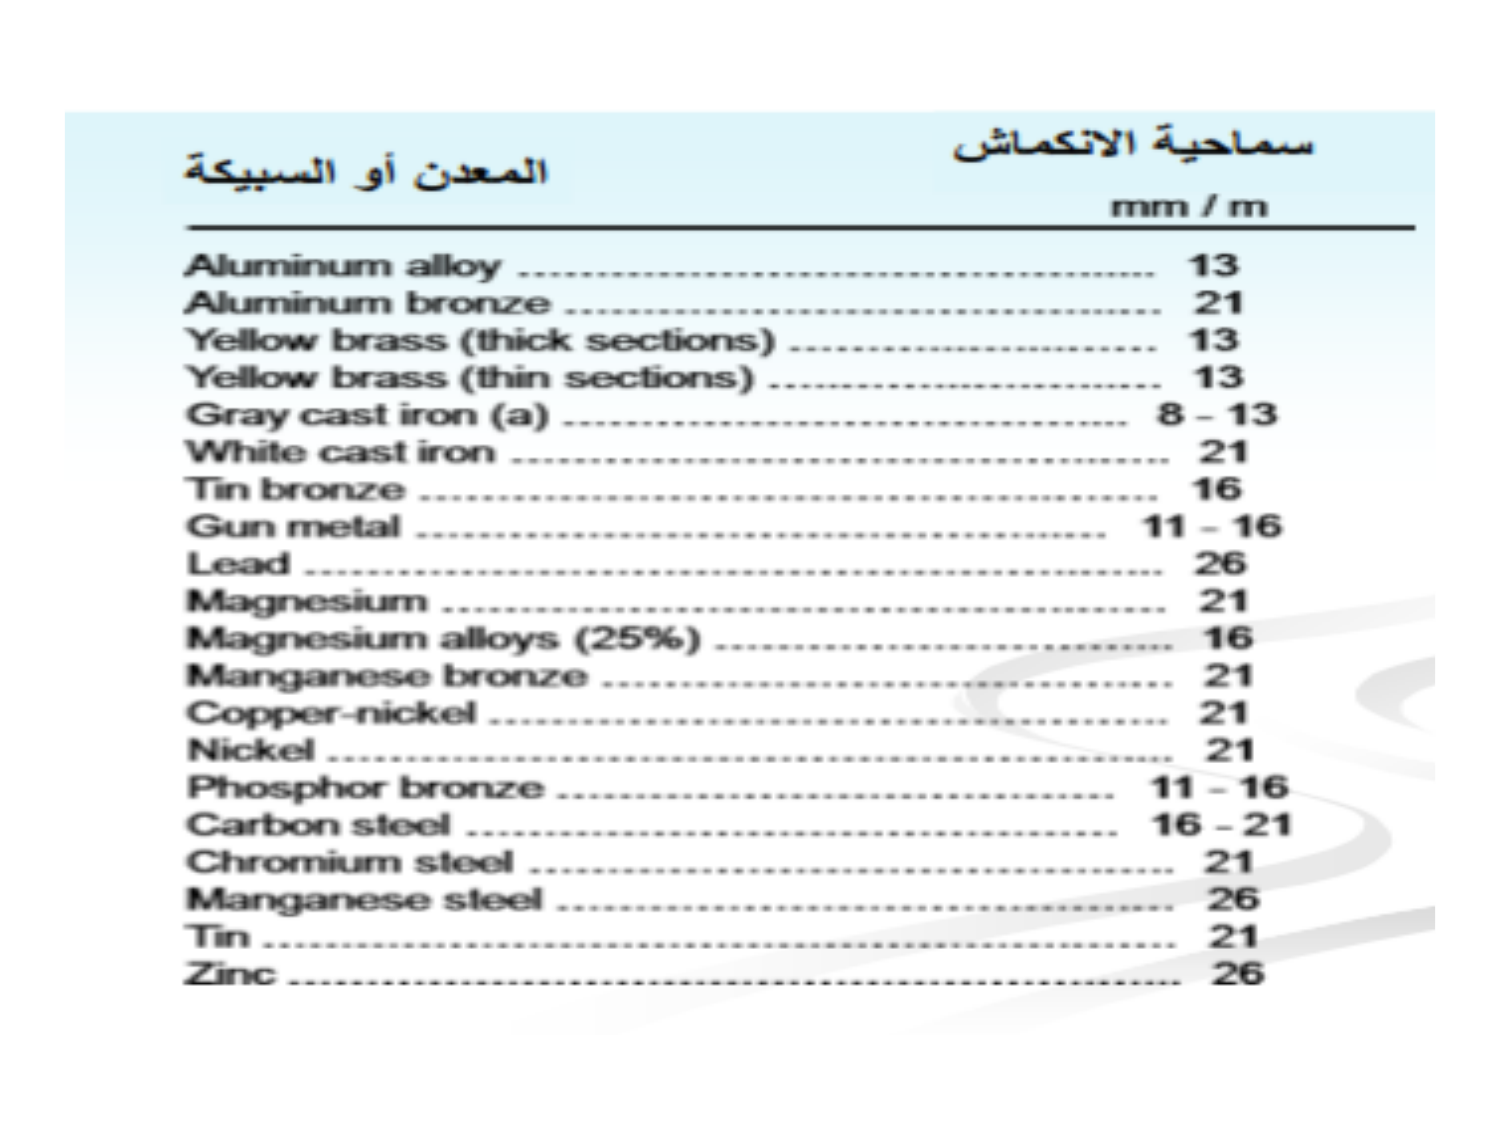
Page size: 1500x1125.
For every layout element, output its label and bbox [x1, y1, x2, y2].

picture [64, 74, 1436, 1036]
